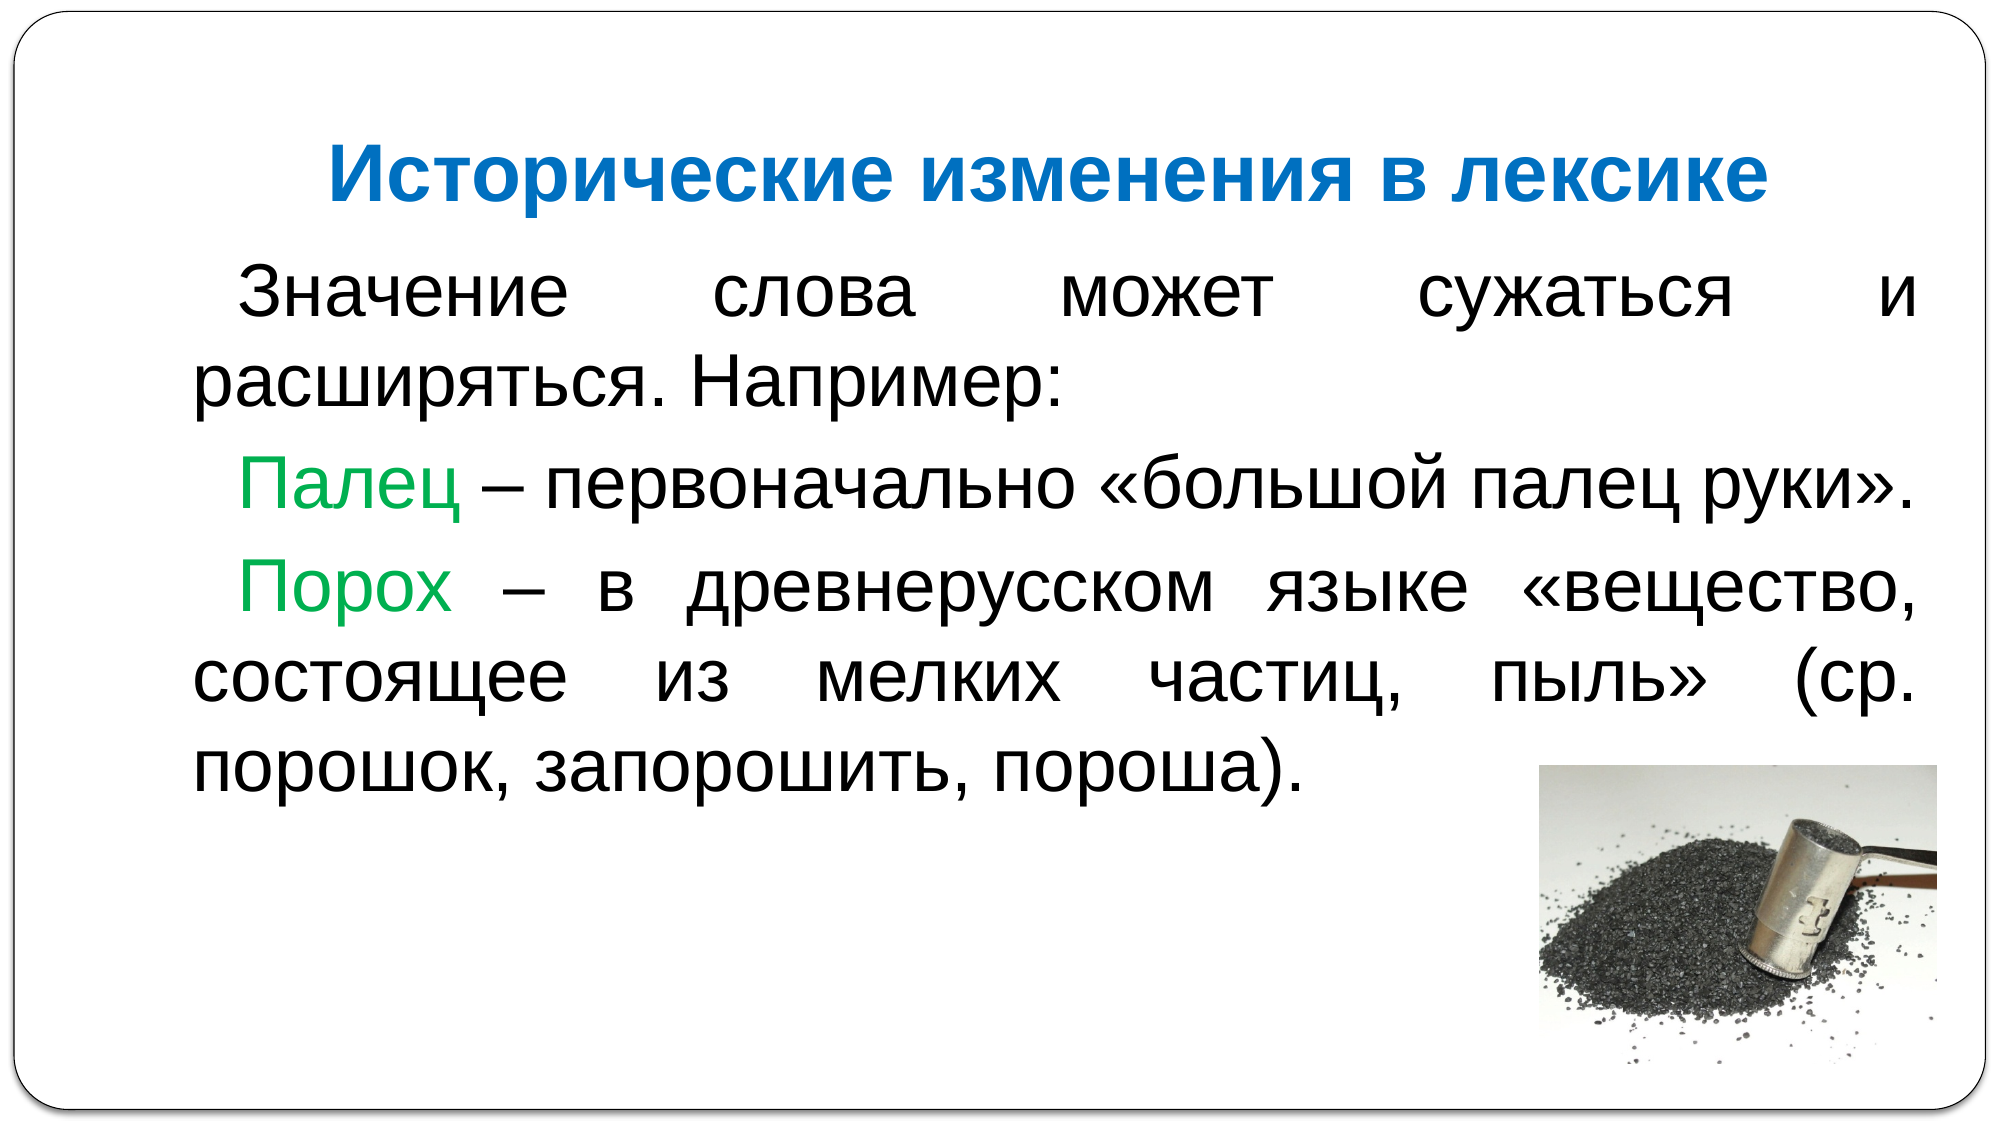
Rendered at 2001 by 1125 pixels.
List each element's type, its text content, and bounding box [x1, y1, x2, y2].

list Значение слова может сужаться и расширяться. Например: Палец – первоначально «большой палец руки». Порох – в древнерусском языке «вещество, состоящее из мелких частиц, пыль» (ср. порошок, запорошить, пороша). [132, 234, 1936, 985]
title Исторические изменения в лексике [200, 45, 1900, 233]
picture [1538, 764, 1937, 1064]
